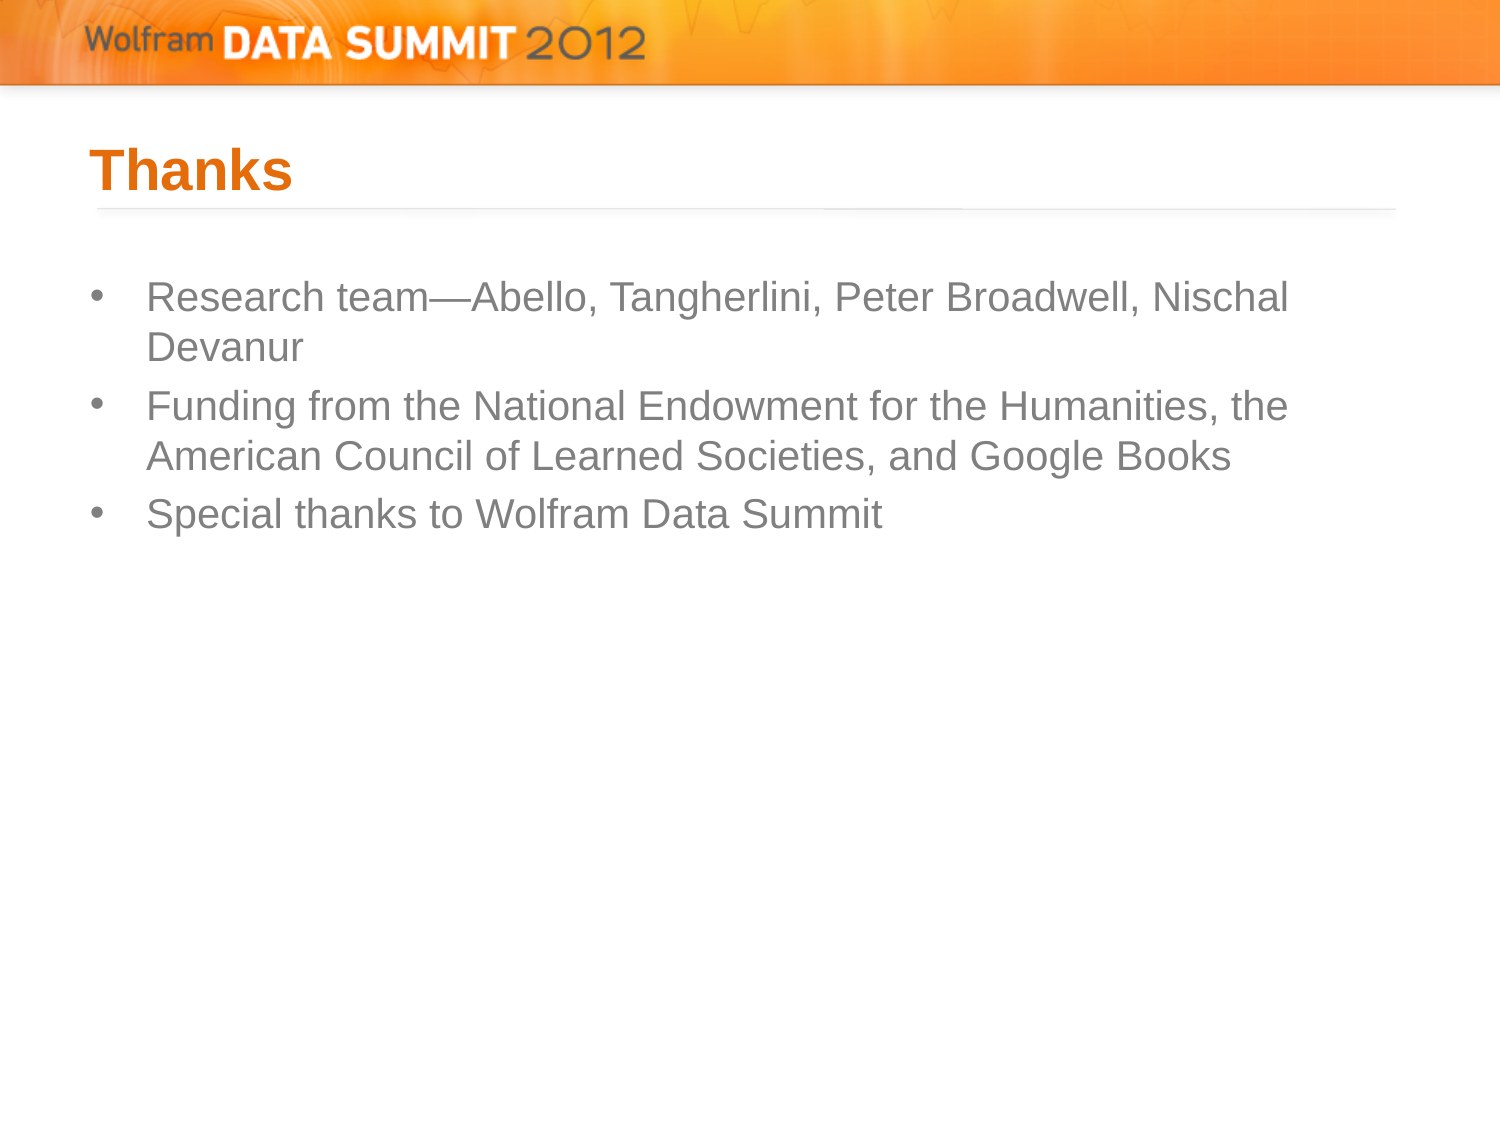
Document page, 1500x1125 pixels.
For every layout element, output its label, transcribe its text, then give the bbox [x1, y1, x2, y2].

title Thanks [75, 124, 1425, 209]
list Research team—Abello, Tangherlini, Peter Broadwell, Nischal Devanur Funding from the National Endowment for the Humanities, the American Council of Learned Societies, and Google Books Special thanks to Wolfram Data Summit [75, 262, 1425, 1005]
picture [0, 0, 1500, 1125]
